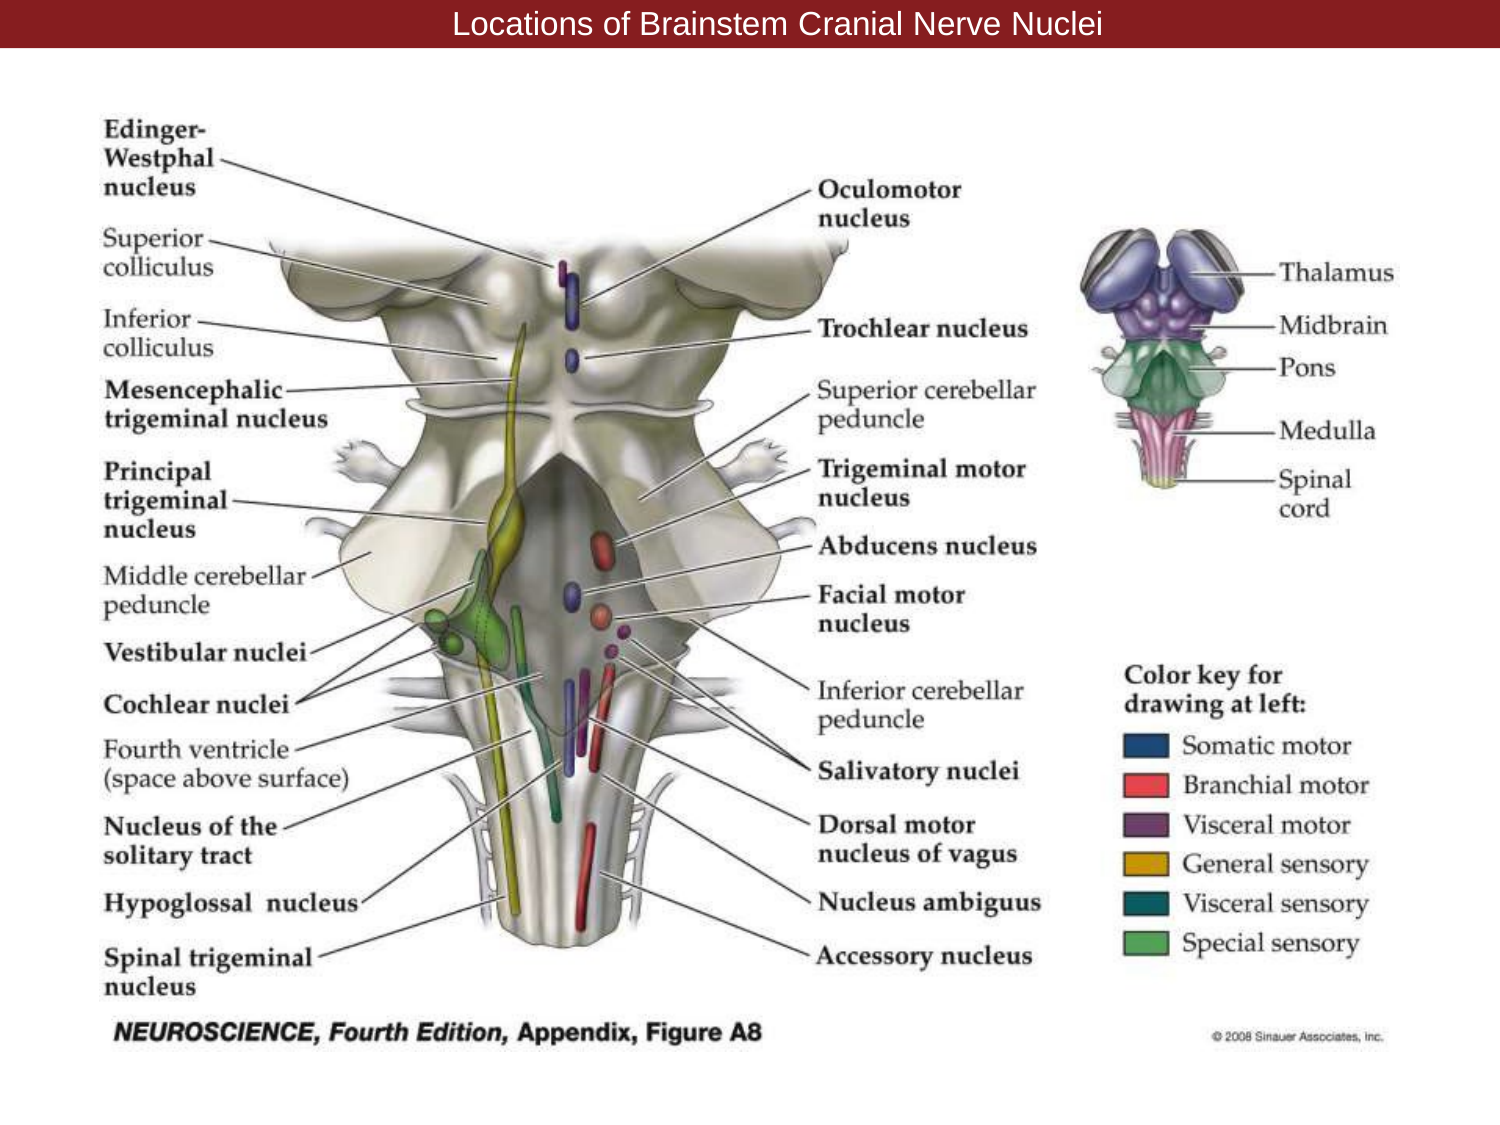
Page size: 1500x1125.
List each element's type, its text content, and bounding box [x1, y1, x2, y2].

text_box Locations of Brainstem Cranial Nerve Nuclei [450, 0, 1111, 42]
picture [99, 112, 1400, 1052]
